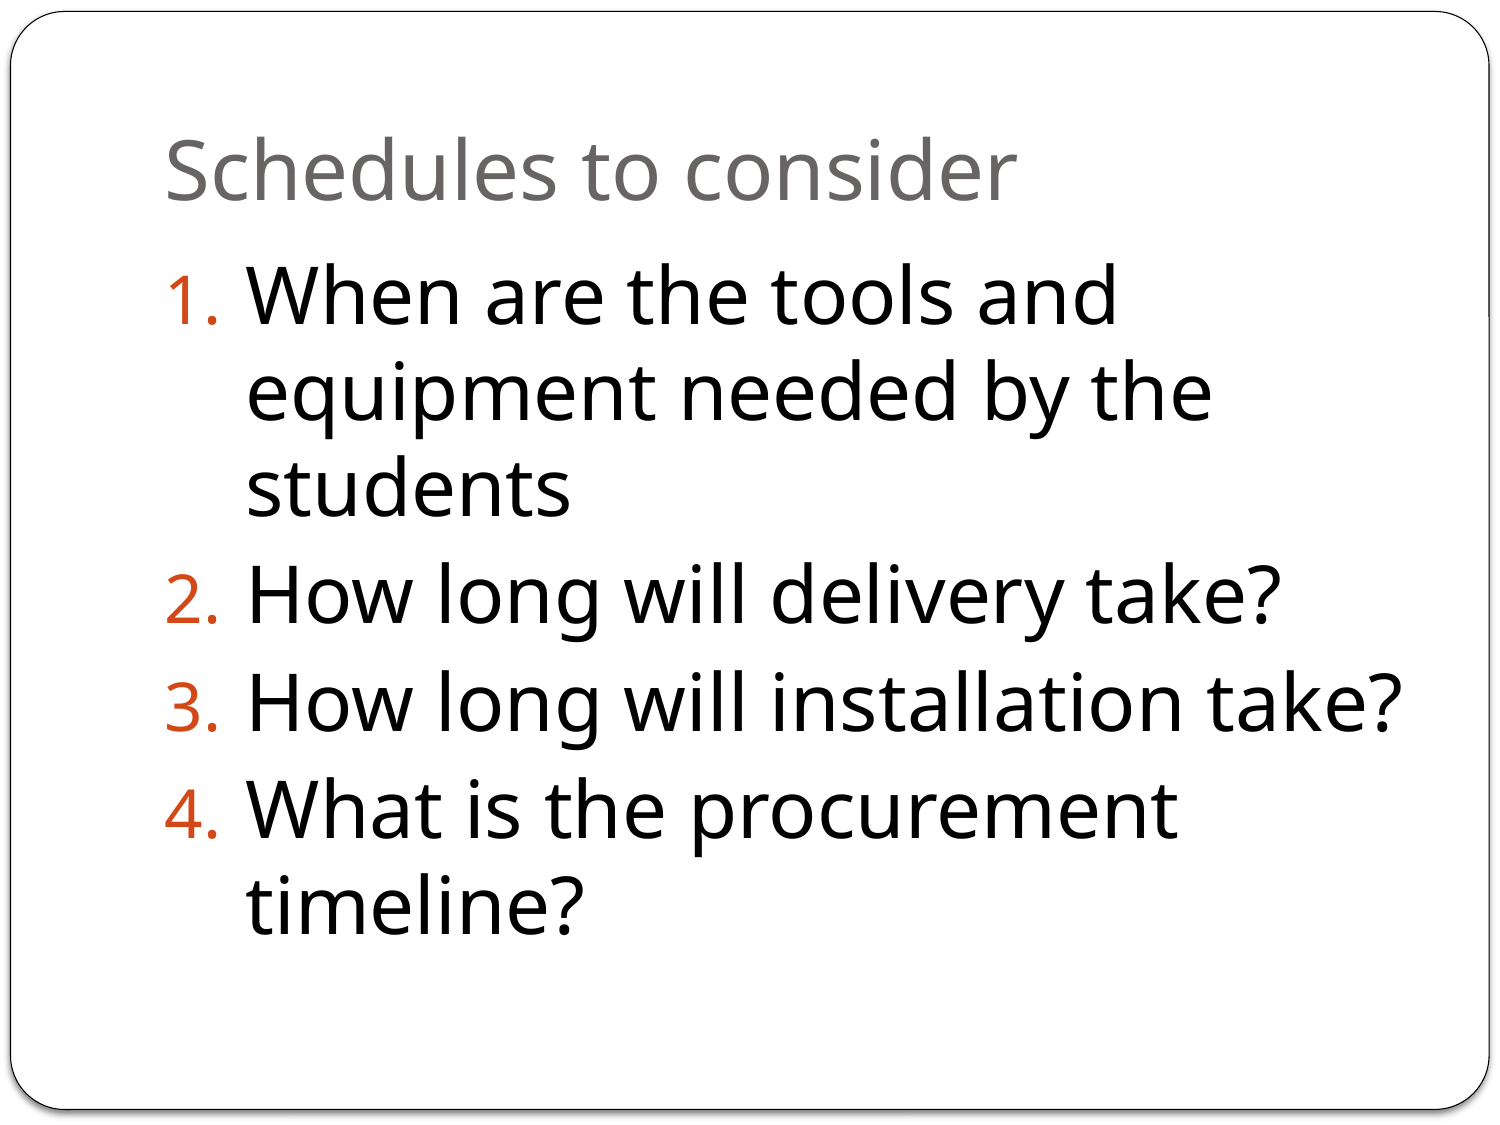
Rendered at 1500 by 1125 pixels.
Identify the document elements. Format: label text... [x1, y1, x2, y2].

title Schedules to consider [150, 45, 1425, 233]
list When are the tools and equipment needed by the students How long will delivery take? How long will installation take? What is the procurement timeline? [150, 237, 1425, 988]
